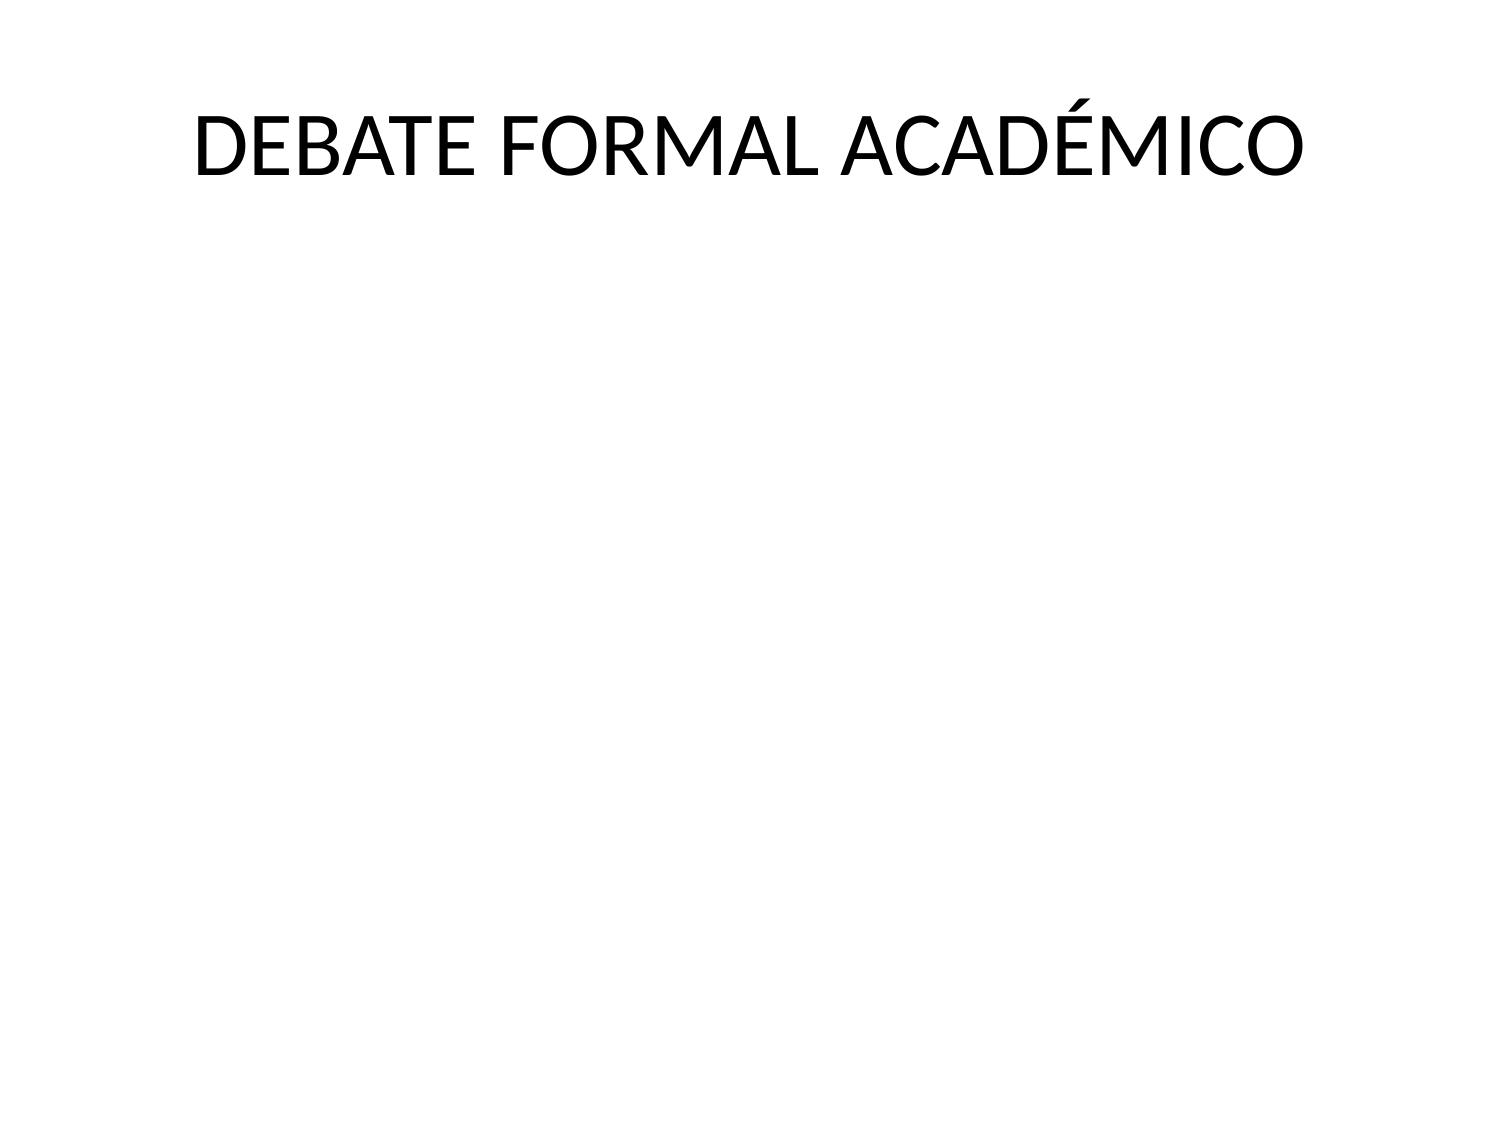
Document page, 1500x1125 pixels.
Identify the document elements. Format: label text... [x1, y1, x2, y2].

title DEBATE FORMAL ACADÉMICO [75, 45, 1425, 233]
